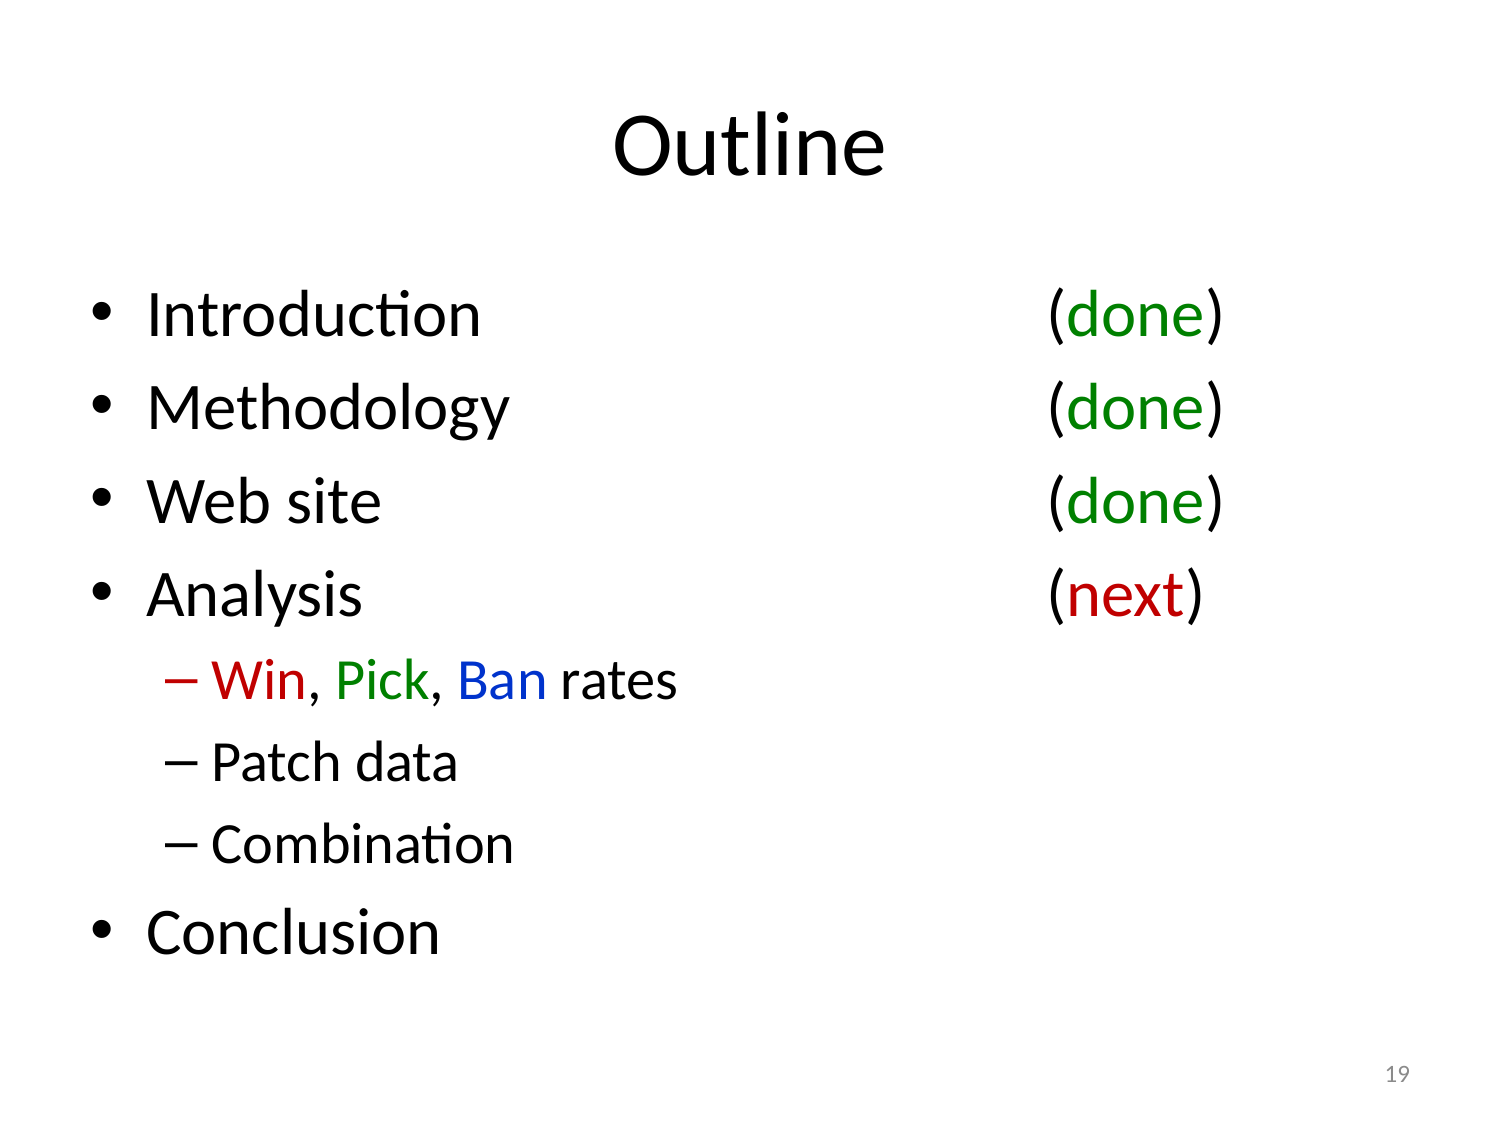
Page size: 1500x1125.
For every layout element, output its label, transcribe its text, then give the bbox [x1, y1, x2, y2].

list Introduction (done) Methodology (done) Web site (done) Analysis (next) Win, Pick, Ban rates Patch data Combination Conclusion [75, 262, 1425, 1005]
slide_number 19 [1074, 1042, 1425, 1103]
title Outline [75, 45, 1425, 233]
